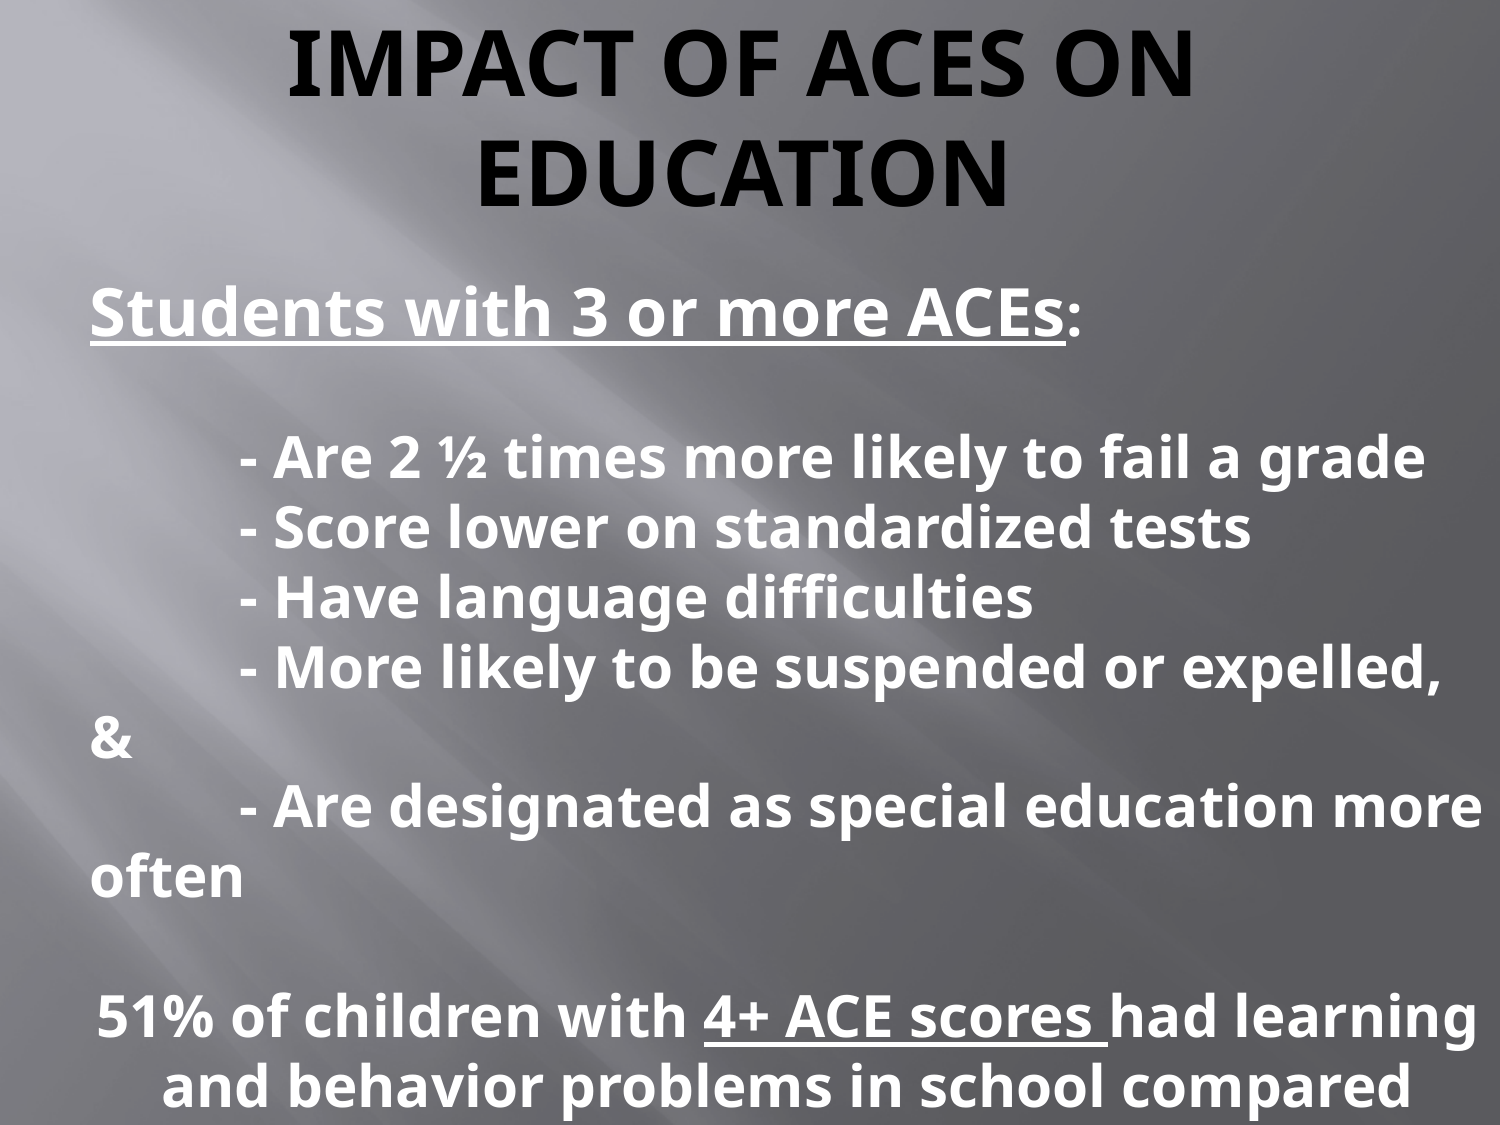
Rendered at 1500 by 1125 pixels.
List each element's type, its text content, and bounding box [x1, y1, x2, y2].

text_box Students with 3 or more ACEs: - Are 2 ½ times more likely to fail a grade - Score lower on standardized tests - Have language difficulties - More likely to be suspended or expelled, & - Are designated as special education more often 51% of children with 4+ ACE scores had learning and behavior problems in school compared with only 3% of children with no ACE score Illinois ACEs Response Collaborative Summit 2015 – Education Policy Brief [0, 262, 1500, 1125]
title IMPACT OF ACES ON EDUCATION [24, 62, 1463, 225]
